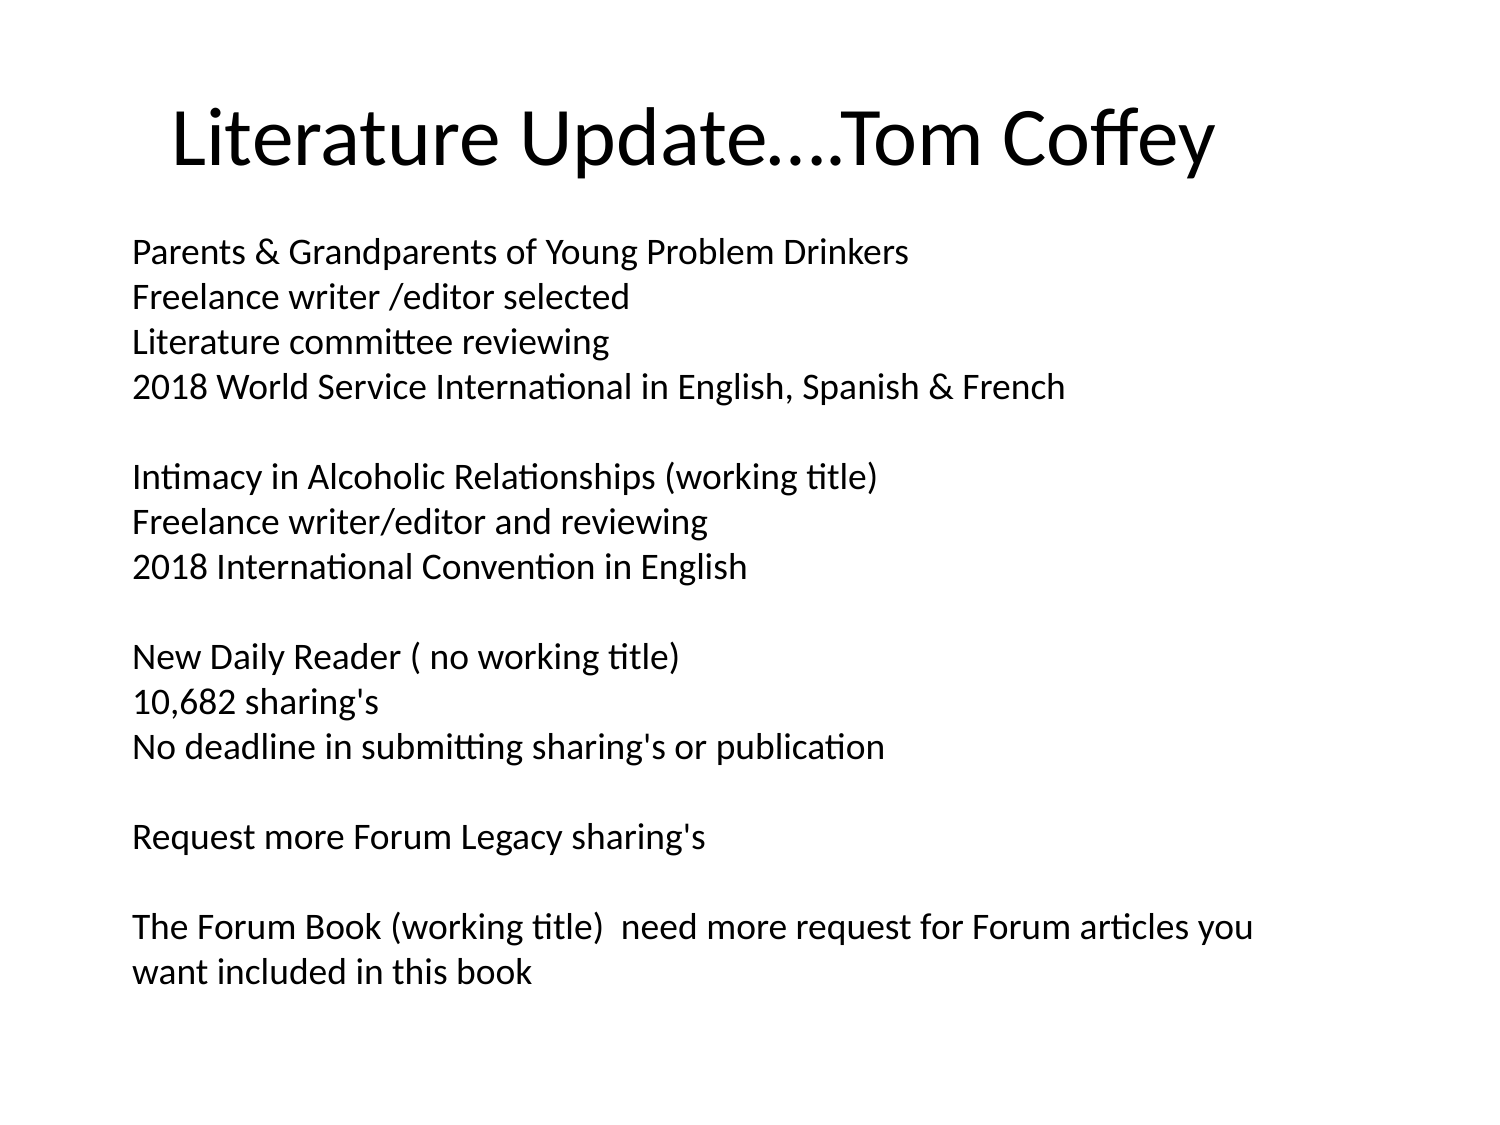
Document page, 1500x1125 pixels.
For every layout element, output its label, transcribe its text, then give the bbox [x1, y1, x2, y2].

text_box Literature Update….Tom Coffey Parents & Grandparents of Young Problem Drinkers Freelance writer /editor selected Literature committee reviewing 2018 World Service International in English, Spanish & French Intimacy in Alcoholic Relationships (working title) Freelance writer/editor and reviewing 2018 International Convention in English New Daily Reader ( no working title) 10,682 sharing's No deadline in submitting sharing's or publication Request more Forum Legacy sharing's The Forum Book (working title) need more request for Forum articles you want included in this book [117, 75, 1271, 1000]
